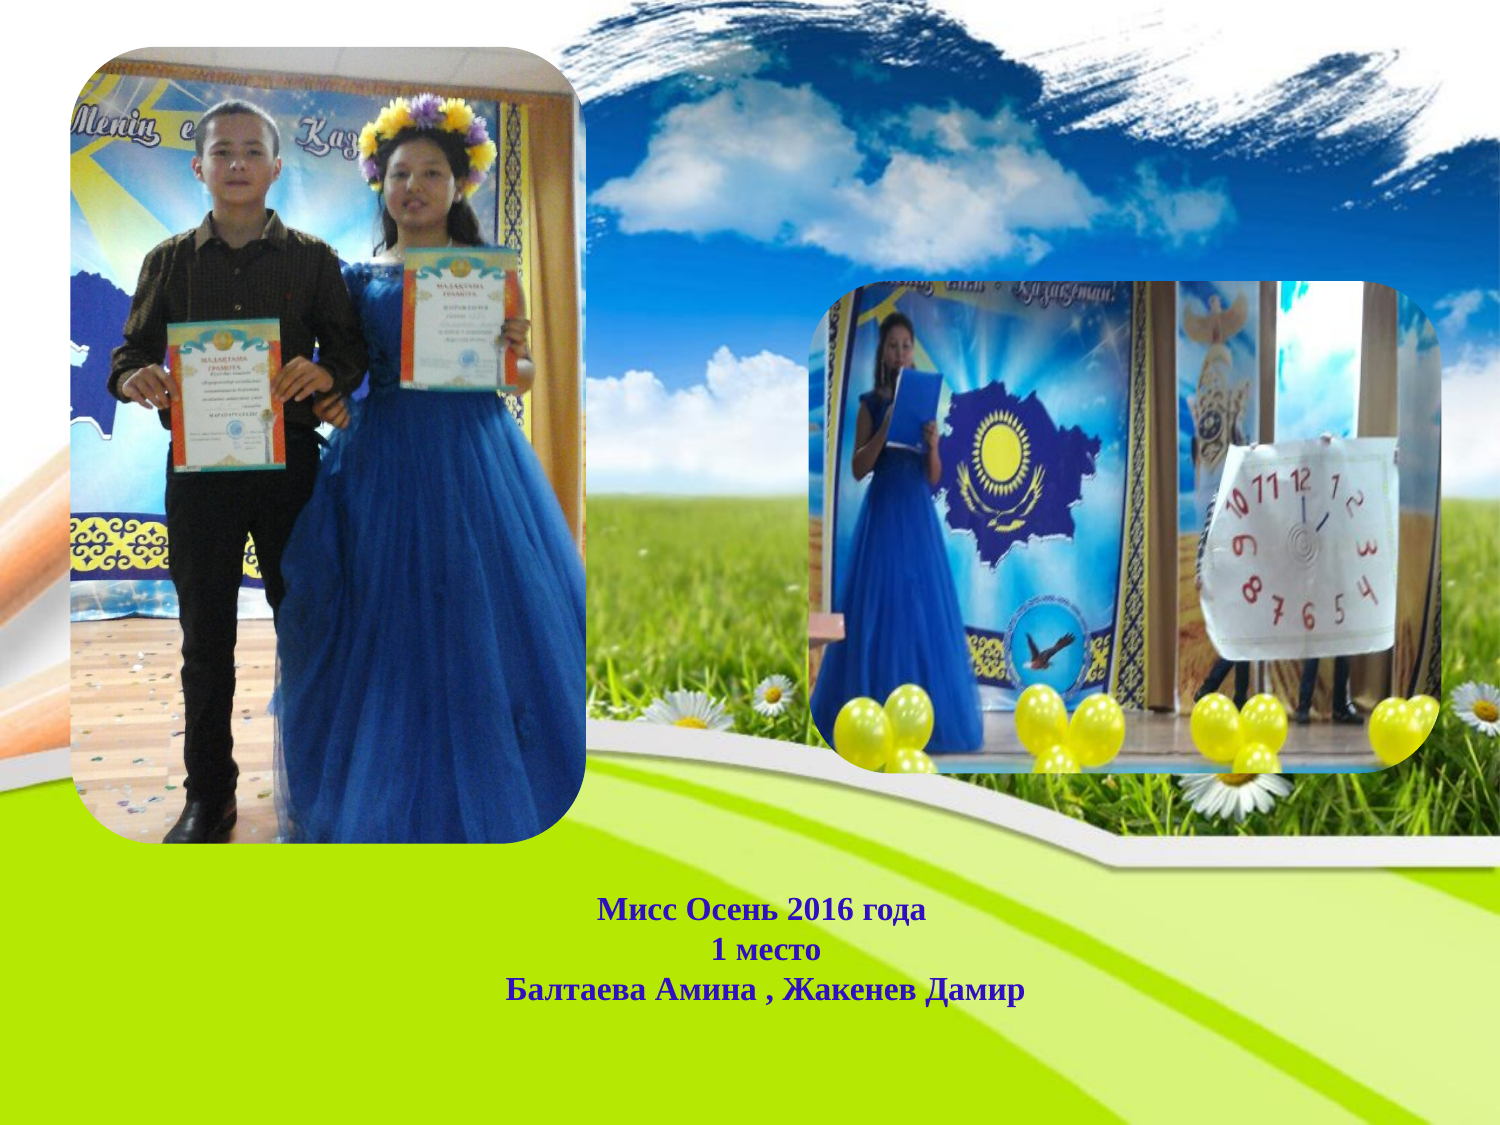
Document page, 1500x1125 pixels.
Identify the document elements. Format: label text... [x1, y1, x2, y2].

title Мисс Осень 2016 года 1 место Балтаева Амина , Жакенев Дамир [128, 878, 1395, 1015]
picture [0, 0, 1500, 1125]
